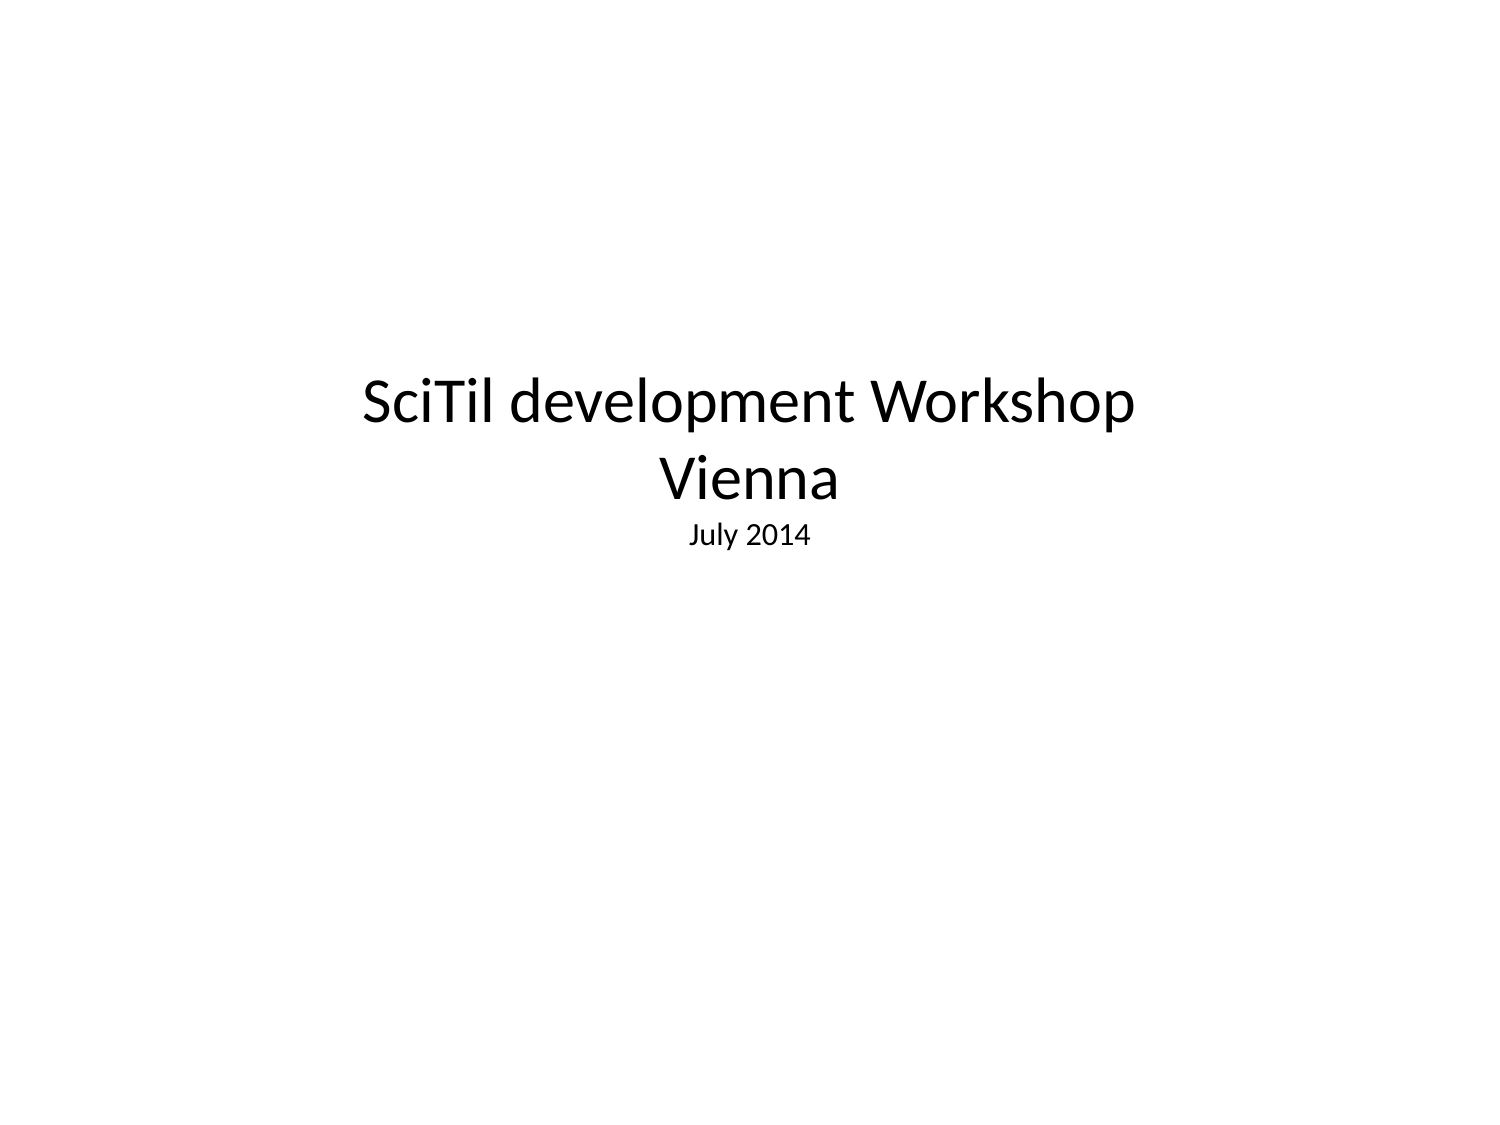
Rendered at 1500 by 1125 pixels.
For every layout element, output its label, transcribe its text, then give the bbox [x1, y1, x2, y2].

title SciTil development Workshop Vienna July 2014 [112, 349, 1388, 638]
